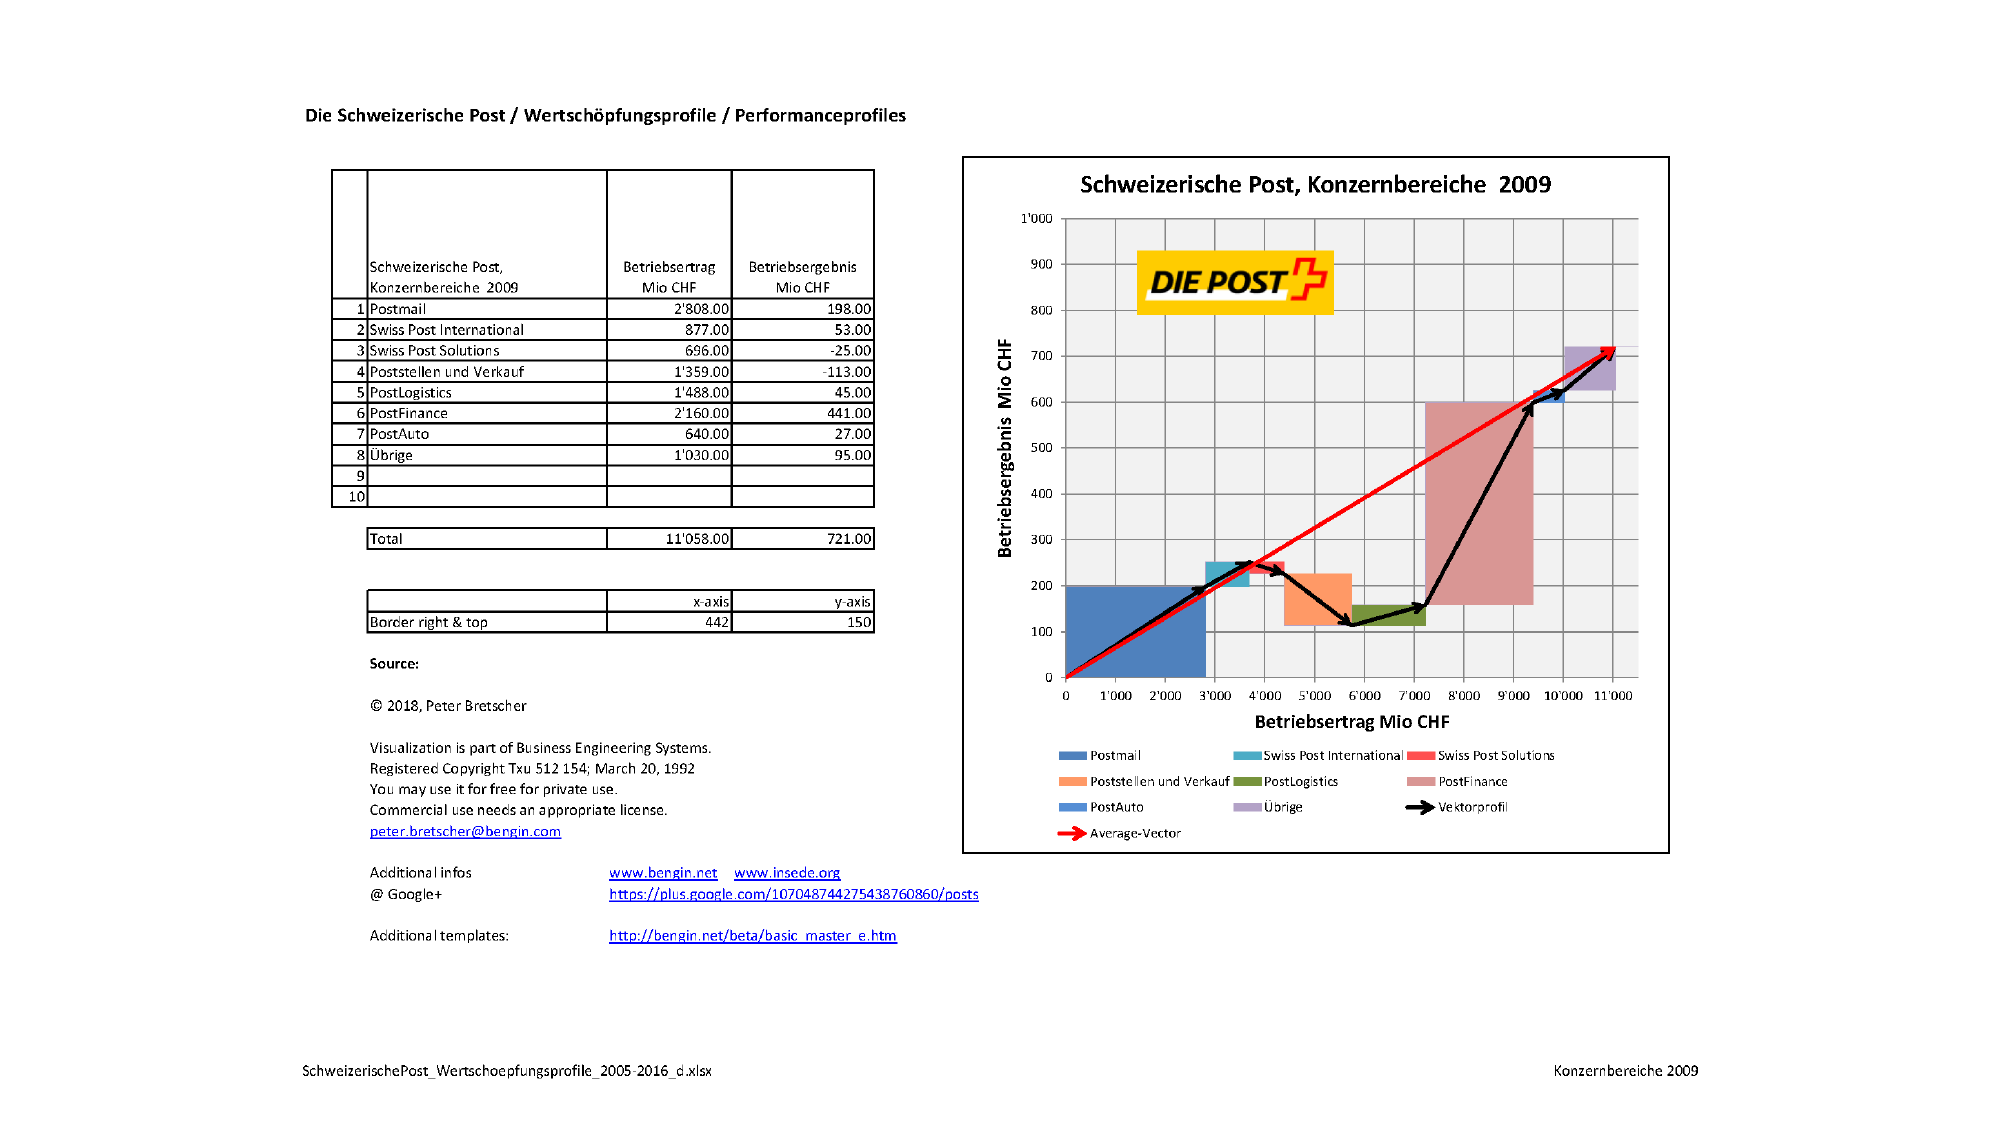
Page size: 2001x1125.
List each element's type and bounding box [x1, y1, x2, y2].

picture [204, 0, 1796, 1125]
